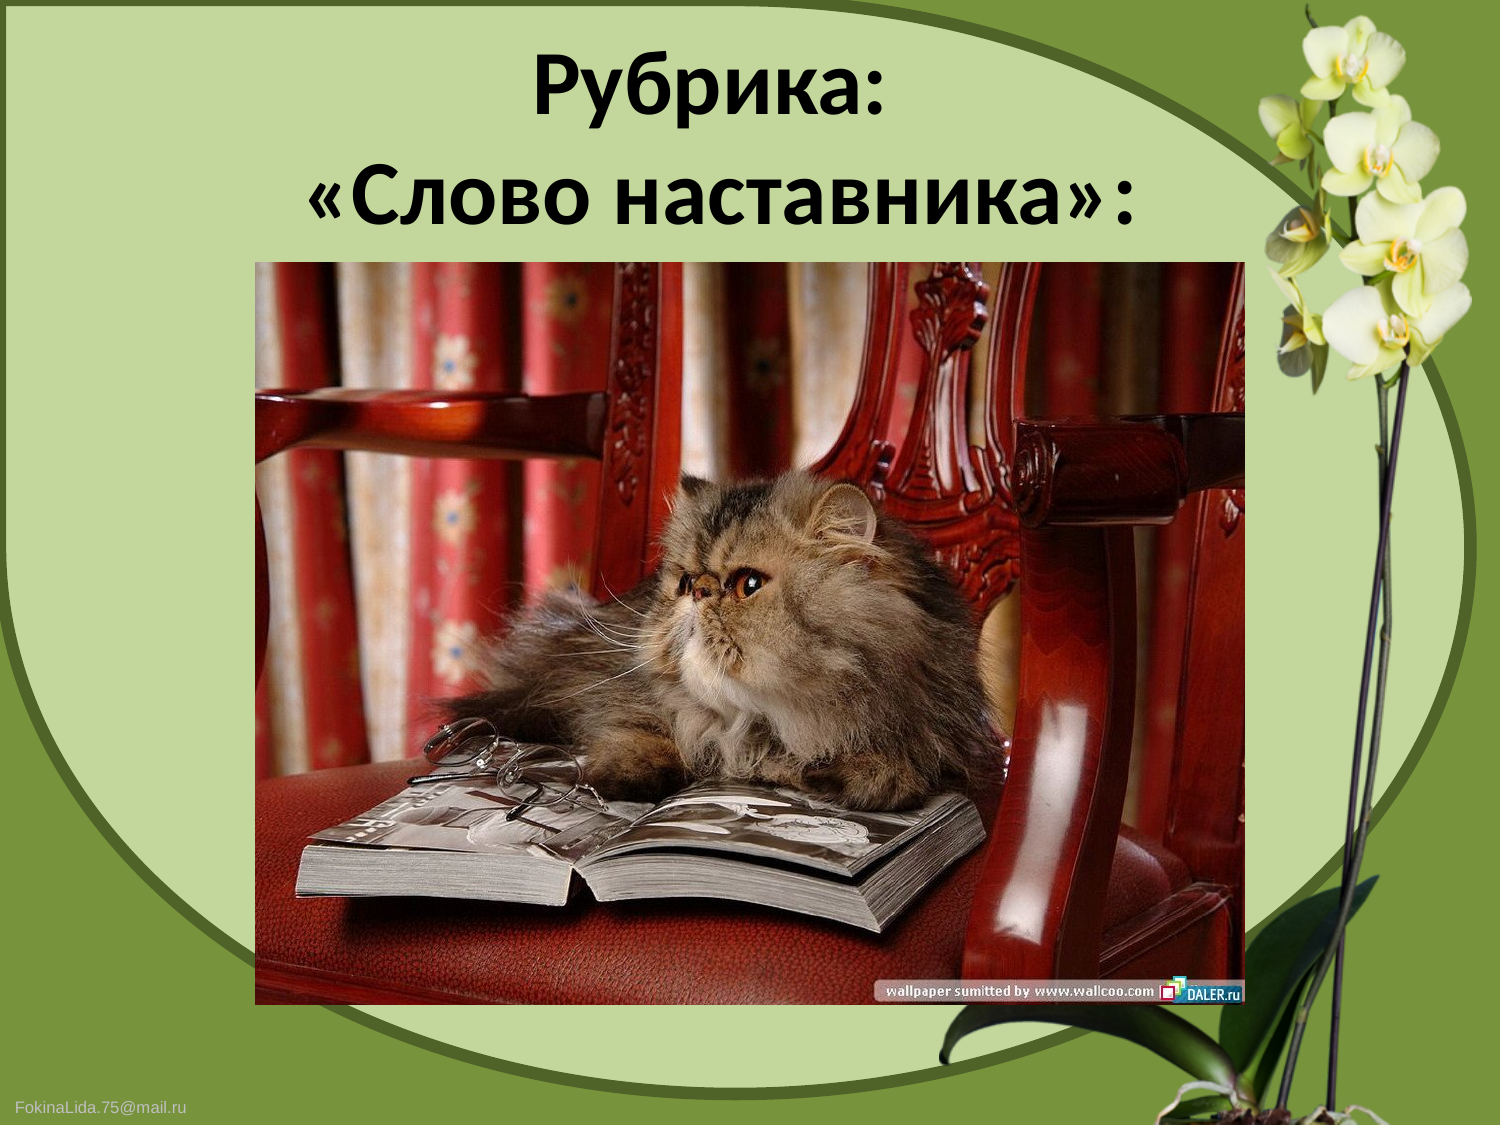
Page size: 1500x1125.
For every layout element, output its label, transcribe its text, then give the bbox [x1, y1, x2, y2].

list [254, 262, 1246, 1006]
title Рубрика: «Слово наставника»: [34, 93, 1386, 282]
picture [939, 3, 1472, 1125]
